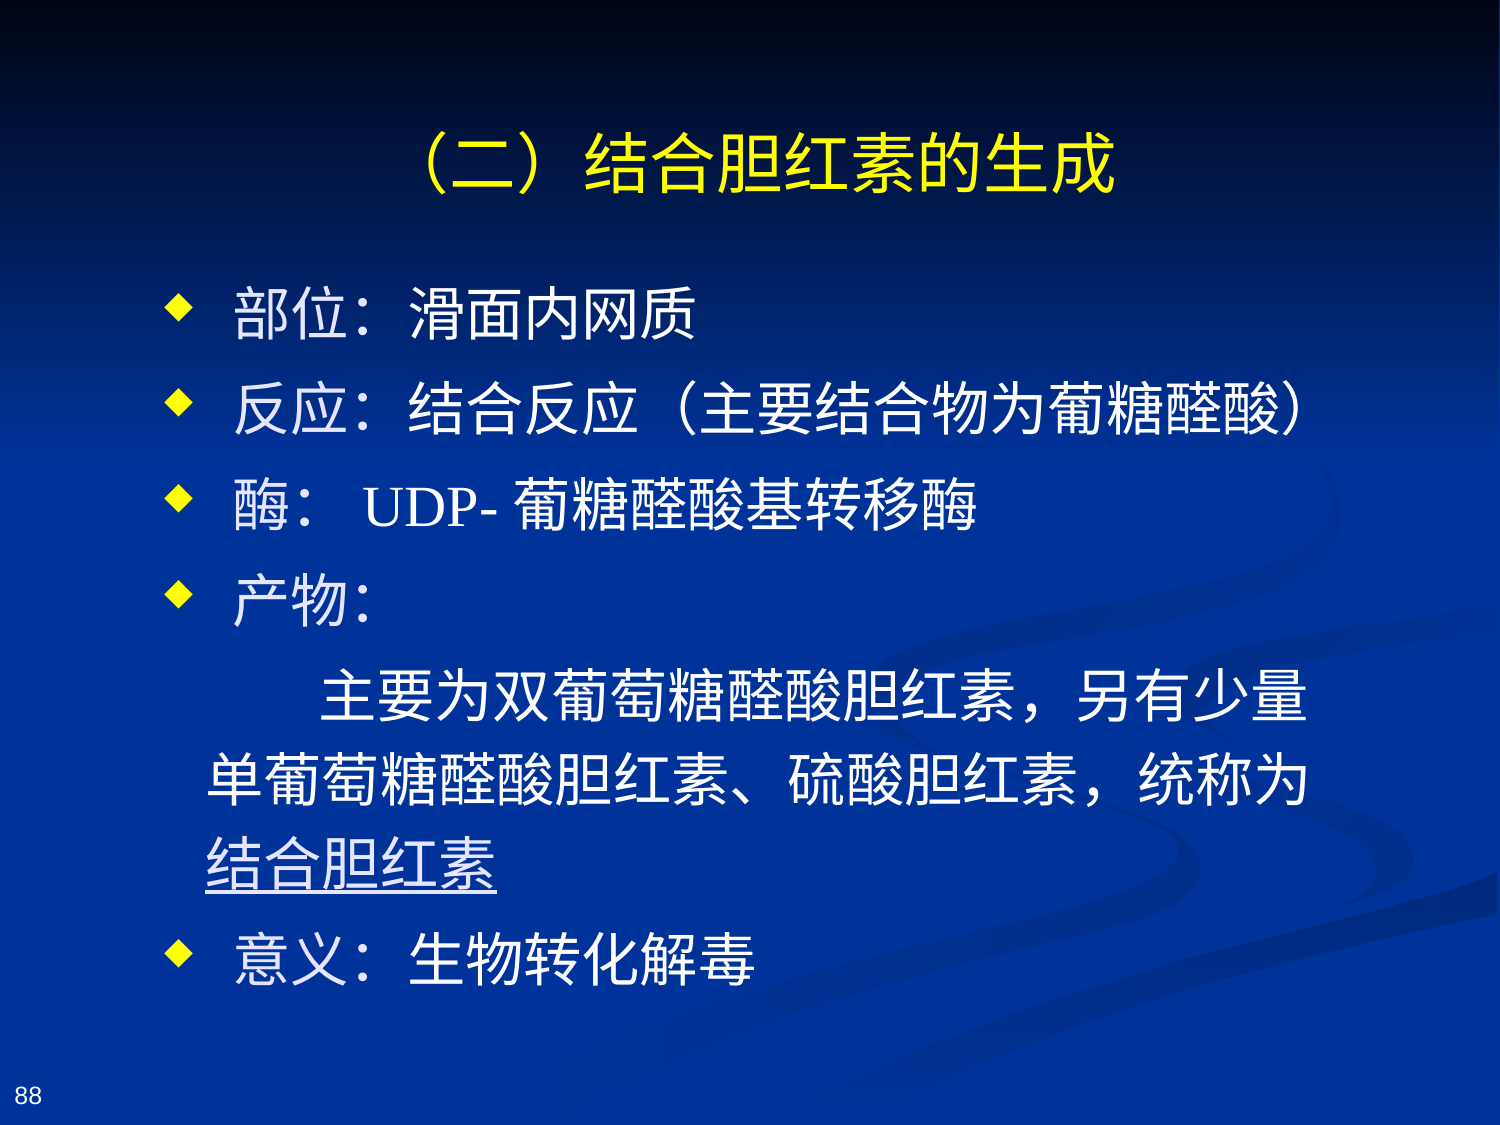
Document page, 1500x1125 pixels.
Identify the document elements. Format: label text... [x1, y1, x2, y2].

slide_number 88 [0, 1039, 350, 1118]
title （二）结合胆红素的生成 [74, 67, 1426, 256]
text_box 部位：滑面内网质 反应：结合反应（主要结合物为葡糖醛酸） 酶：UDP-葡糖醛酸基转移酶 产物： 主要为双葡萄糖醛酸胆红素，另有少量单葡萄糖醛酸胆红素、硫酸胆红素，统称为结合胆红素 意义：生物转化解毒 [146, 255, 1376, 1039]
